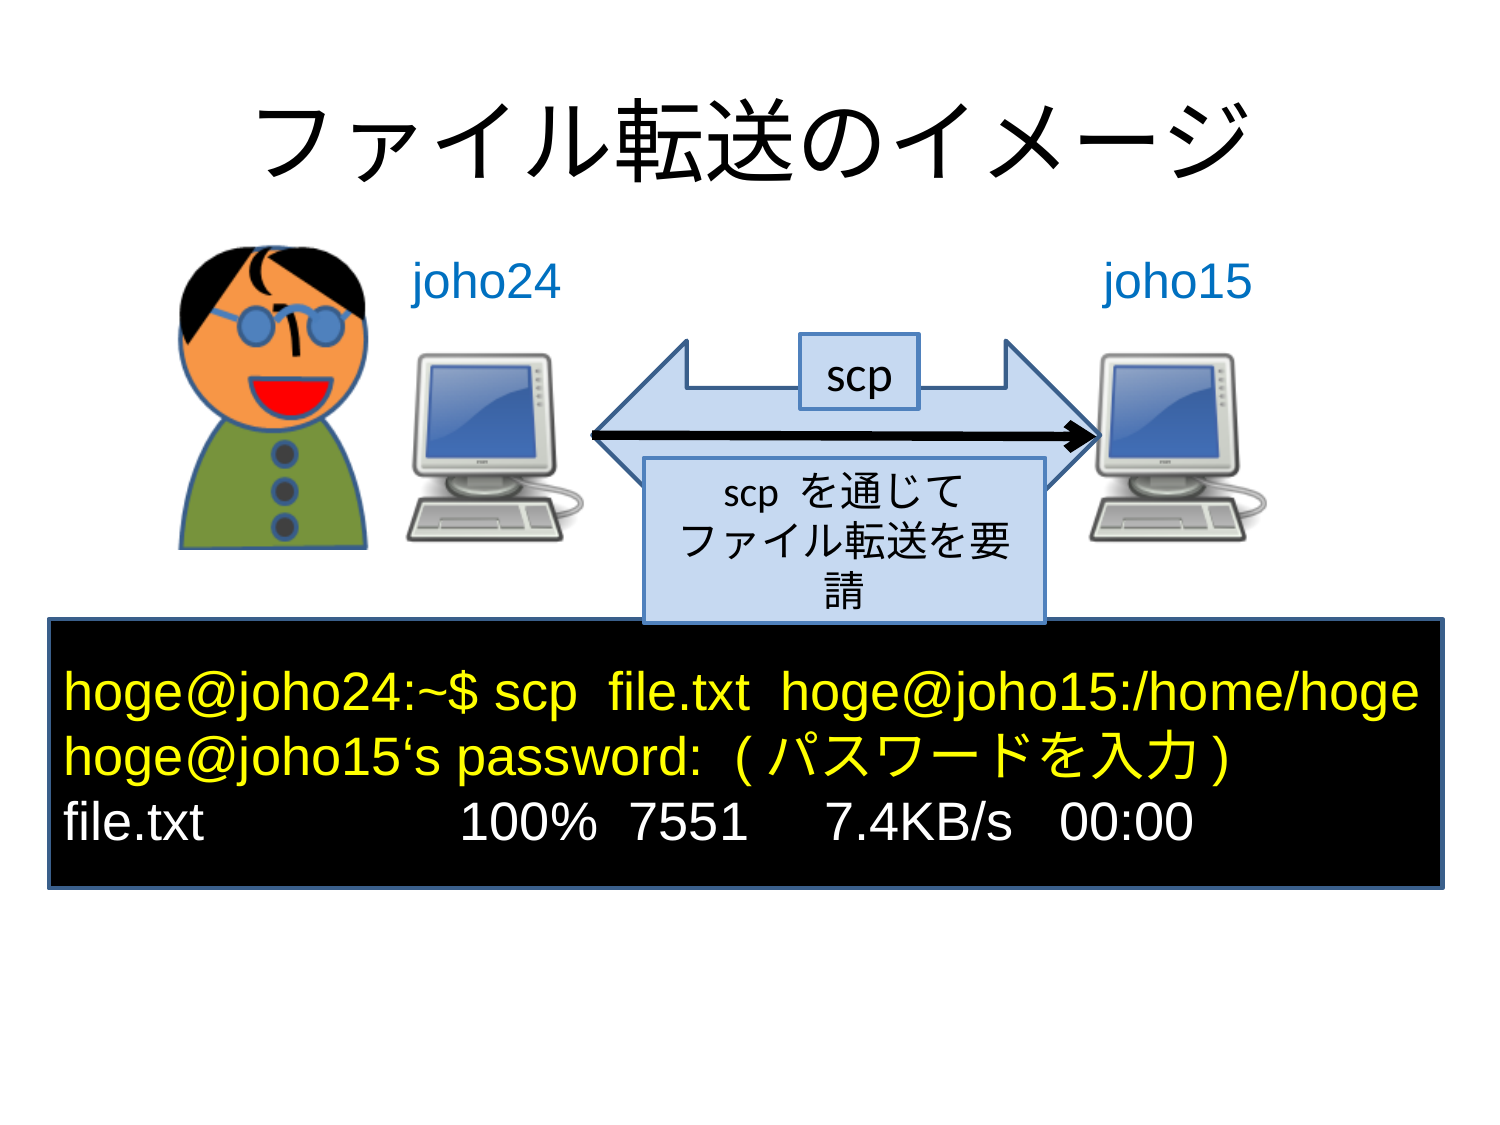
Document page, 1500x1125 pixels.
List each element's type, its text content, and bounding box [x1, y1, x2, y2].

text_box hoge@joho24:~$ scp file.txt hoge@joho15:/home/hoge hoge@joho15‘s password: (パスワードを入力) file.txt 100% 7551 7.4KB/s 00:00 [47, 617, 1445, 890]
picture [381, 339, 598, 550]
text_box joho24 [397, 241, 598, 317]
text_box scp を通じて ファイル転送を要請 [642, 456, 1047, 625]
title ファイル転送のイメージ [75, 45, 1425, 233]
text_box [602, 338, 1058, 431]
picture [169, 239, 371, 550]
text_box scp [798, 332, 921, 411]
text_box [602, 446, 1058, 492]
picture [1063, 339, 1281, 550]
text_box joho15 [1088, 241, 1284, 317]
